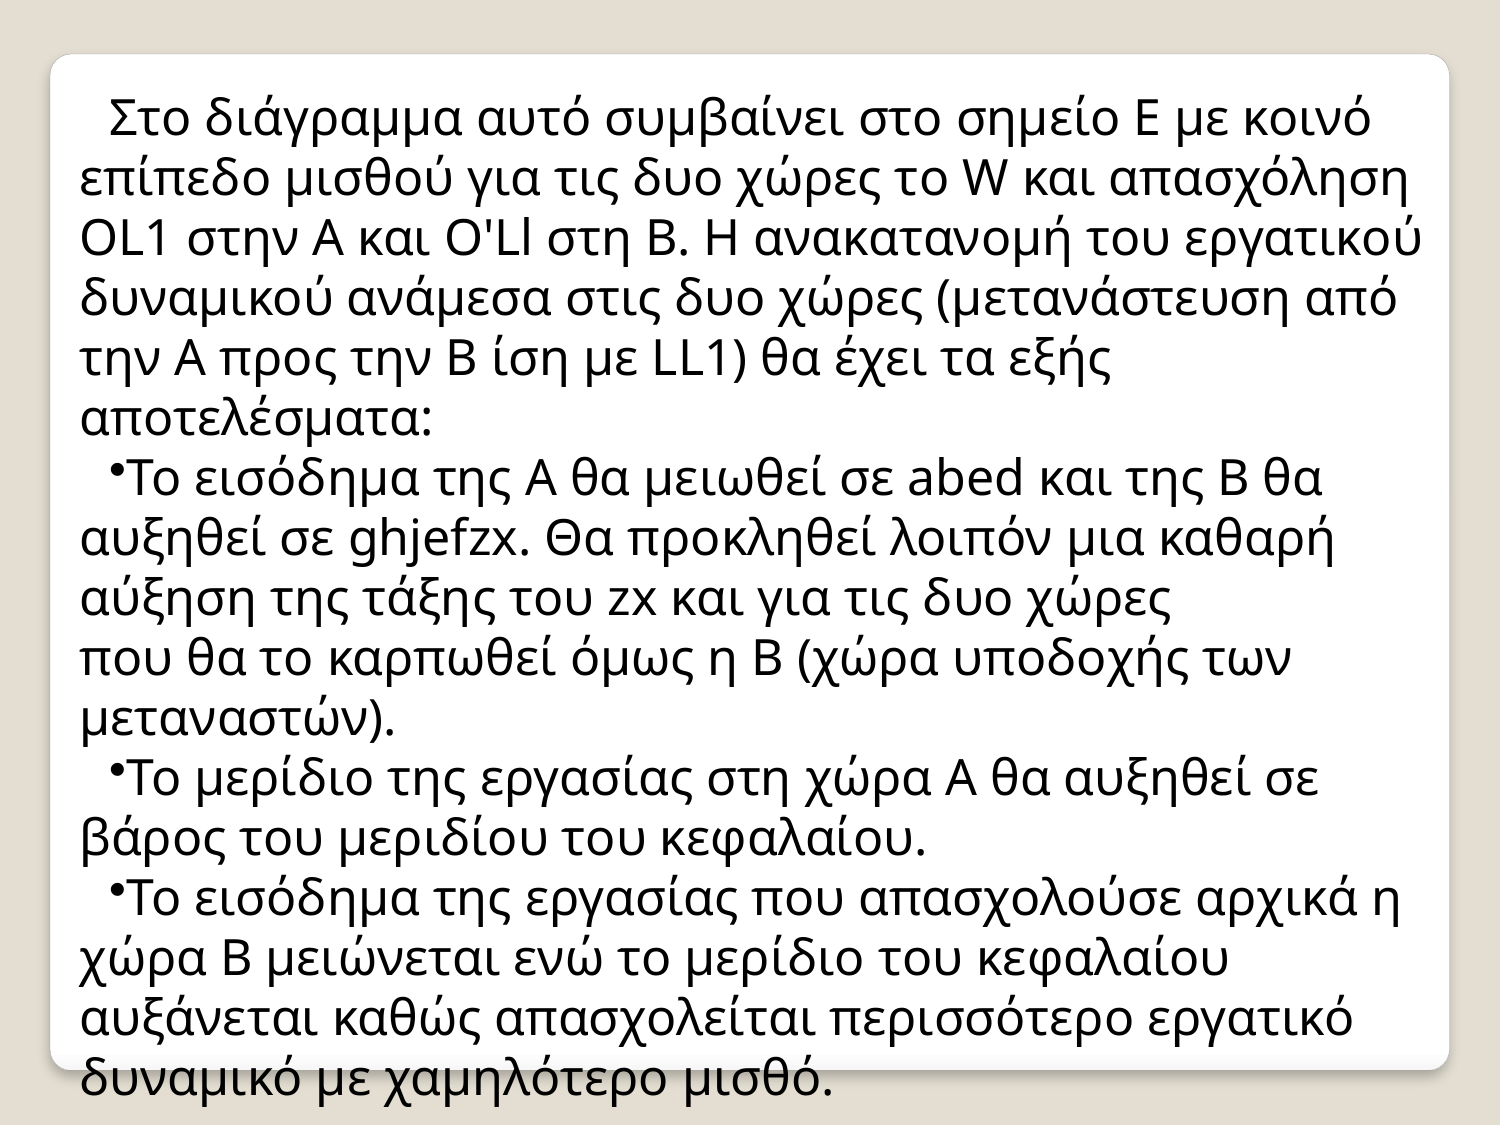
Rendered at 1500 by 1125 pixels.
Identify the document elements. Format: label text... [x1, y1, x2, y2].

text_box Στο διάγραμμα αυτό συμβαίνει στο σημείο Ε με κοινό επίπεδο μισθού για τις δυο χώρες το W και απασχόληση OL1 στην Α και O'Ll στη Β. Η ανακατανομή του εργατικού δυναμικού ανάμεσα στις δυο χώρες (μετανάστευση από την Α προς την Β ίση με LL1) θα έχει τα εξής αποτελέσματα: Το εισόδημα της Α θα μειωθεί σε abed και της Β θα αυξηθεί σε ghjefzx. Θα προκληθεί λοιπόν μια καθαρή αύξηση της τάξης του zx και για τις δυο χώρες που θα το καρπωθεί όμως η Β (χώρα υποδοχής των μεταναστών). Το μερίδιο της εργασίας στη χώρα Α θα αυξηθεί σε βάρος του μεριδίου του κεφαλαίου. Το εισόδημα της εργασίας που απασχολούσε αρχικά η χώρα Β μειώνεται ενώ το μερίδιο του κεφαλαίου αυξάνεται καθώς απασχολείται περισσότερο εργατικό δυναμικό με χαμηλότερο μισθό. [64, 78, 1471, 1113]
